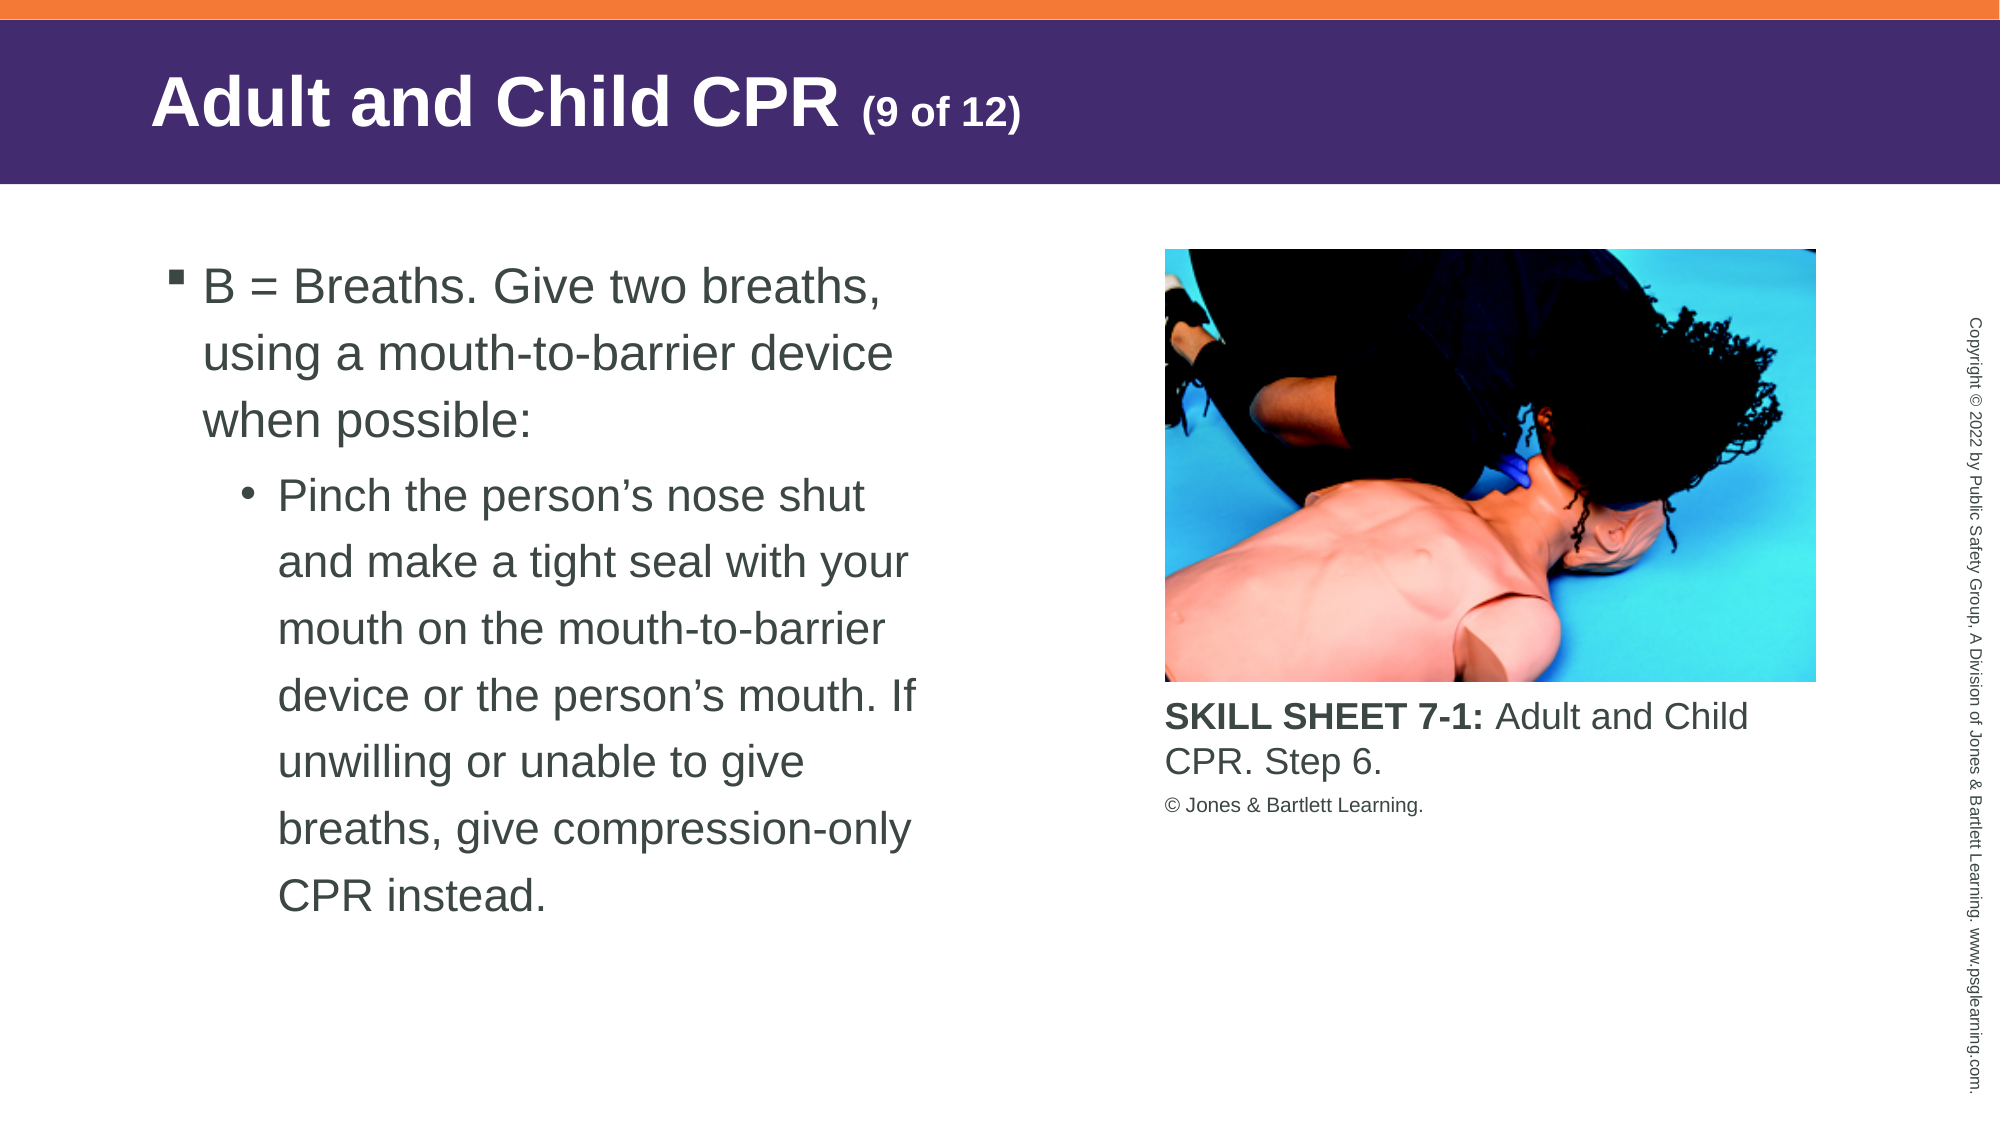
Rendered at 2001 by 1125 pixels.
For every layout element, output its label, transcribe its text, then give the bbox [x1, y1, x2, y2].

title Adult and Child CPR (9 of 12) [0, 19, 2000, 185]
list B = Breaths. Give two breaths, using a mouth-to-barrier device when possible: Pinch the person’s nose shut and make a tight seal with your mouth on the mouth-to-barrier device or the person’s mouth. If unwilling or unable to give breaths, give compression-only CPR instead. [150, 239, 947, 1016]
text_box © Jones & Bartlett Learning. [1149, 784, 1484, 825]
picture [1165, 249, 1816, 682]
text_box SKILL SHEET 7-1: Adult and Child CPR. Step 6. [1149, 684, 1838, 835]
